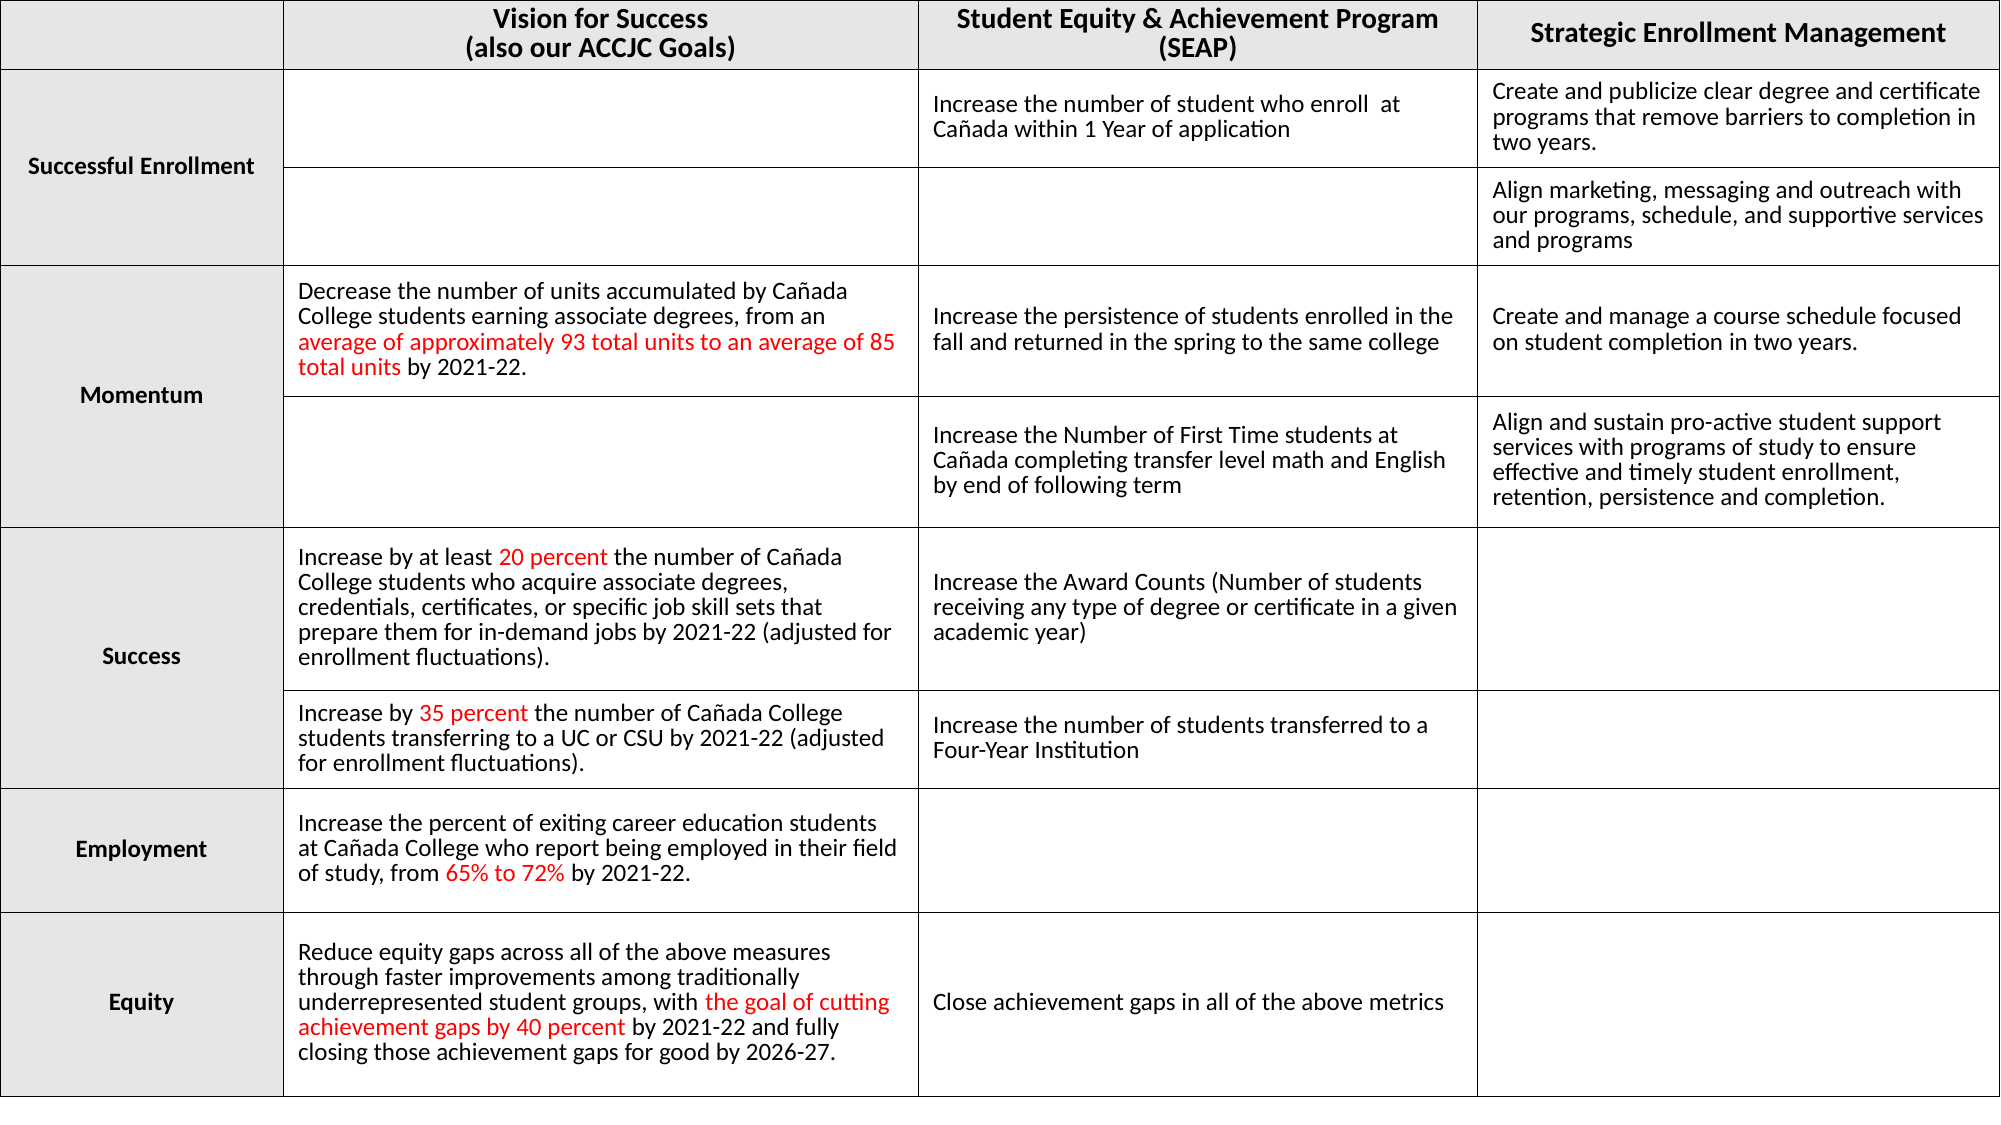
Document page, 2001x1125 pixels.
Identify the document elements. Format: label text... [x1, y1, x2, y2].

table_cell [1478, 691, 1999, 788]
table_cell [284, 70, 918, 167]
table_cell Increase the persistence of students enrolled in the fall and returned in the spring to the same college [919, 266, 1477, 396]
table_cell Increase by 35 percent the number of Cañada College students transferring to a UC or CSU by 2021-22 (adjusted for enrollment fluctuations). [284, 691, 918, 788]
table_cell Successful Enrollment [1, 70, 283, 265]
table_cell Increase the number of students transferred to a Four-Year Institution [919, 691, 1477, 788]
table_cell [1478, 789, 1999, 912]
table_header Vision for Success (also our ACCJC Goals) [284, 1, 918, 69]
table_cell Equity [1, 913, 283, 1096]
table_cell Success [1, 528, 283, 788]
table_cell Increase by at least 20 percent the number of Cañada College students who acquire associate degrees, credentials, certificates, or specific job skill sets that prepare them for in-demand jobs by 2021-22 (adjusted for enrollment fluctuations). [284, 528, 918, 690]
table_cell Create and manage a course schedule focused on student completion in two years. [1478, 266, 1999, 396]
table_cell [1478, 913, 1999, 1096]
table_cell Close achievement gaps in all of the above metrics [919, 913, 1477, 1096]
table_cell Align and sustain pro-active student support services with programs of study to ensure effective and timely student enrollment, retention, persistence and completion. [1478, 397, 1999, 527]
table_header Strategic Enrollment Management [1478, 1, 1999, 69]
table_cell [1478, 528, 1999, 690]
table_cell Align marketing, messaging and outreach with our programs, schedule, and supportive services and programs [1478, 168, 1999, 265]
table_cell Reduce equity gaps across all of the above measures through faster improvements among traditionally underrepresented student groups, with the goal of cutting achievement gaps by 40 percent by 2021-22 and fully closing those achievement gaps for good by 2026-27. [284, 913, 918, 1096]
table_cell Increase the number of student who enroll at Cañada within 1 Year of application [919, 70, 1477, 167]
table_cell Momentum [1, 266, 283, 527]
table_cell Decrease the number of units accumulated by Cañada College students earning associate degrees, from an average of approximately 93 total units to an average of 85 total units by 2021-22. [284, 266, 918, 396]
table_cell Increase the Number of First Time students at Cañada completing transfer level math and English by end of following term [919, 397, 1477, 527]
table_header [1, 1, 283, 69]
table_cell Create and publicize clear degree and certificate programs that remove barriers to completion in two years. [1478, 70, 1999, 167]
table_cell Employment [1, 789, 283, 912]
table_cell [284, 168, 918, 265]
table_cell [919, 789, 1477, 912]
table_cell [284, 397, 918, 527]
table_cell [919, 168, 1477, 265]
table_cell Increase the Award Counts (Number of students receiving any type of degree or certificate in a given academic year) [919, 528, 1477, 690]
table_header Student Equity & Achievement Program (SEAP) [919, 1, 1477, 69]
table_cell Increase the percent of exiting career education students at Cañada College who report being employed in their field of study, from 65% to 72% by 2021-22. [284, 789, 918, 912]
